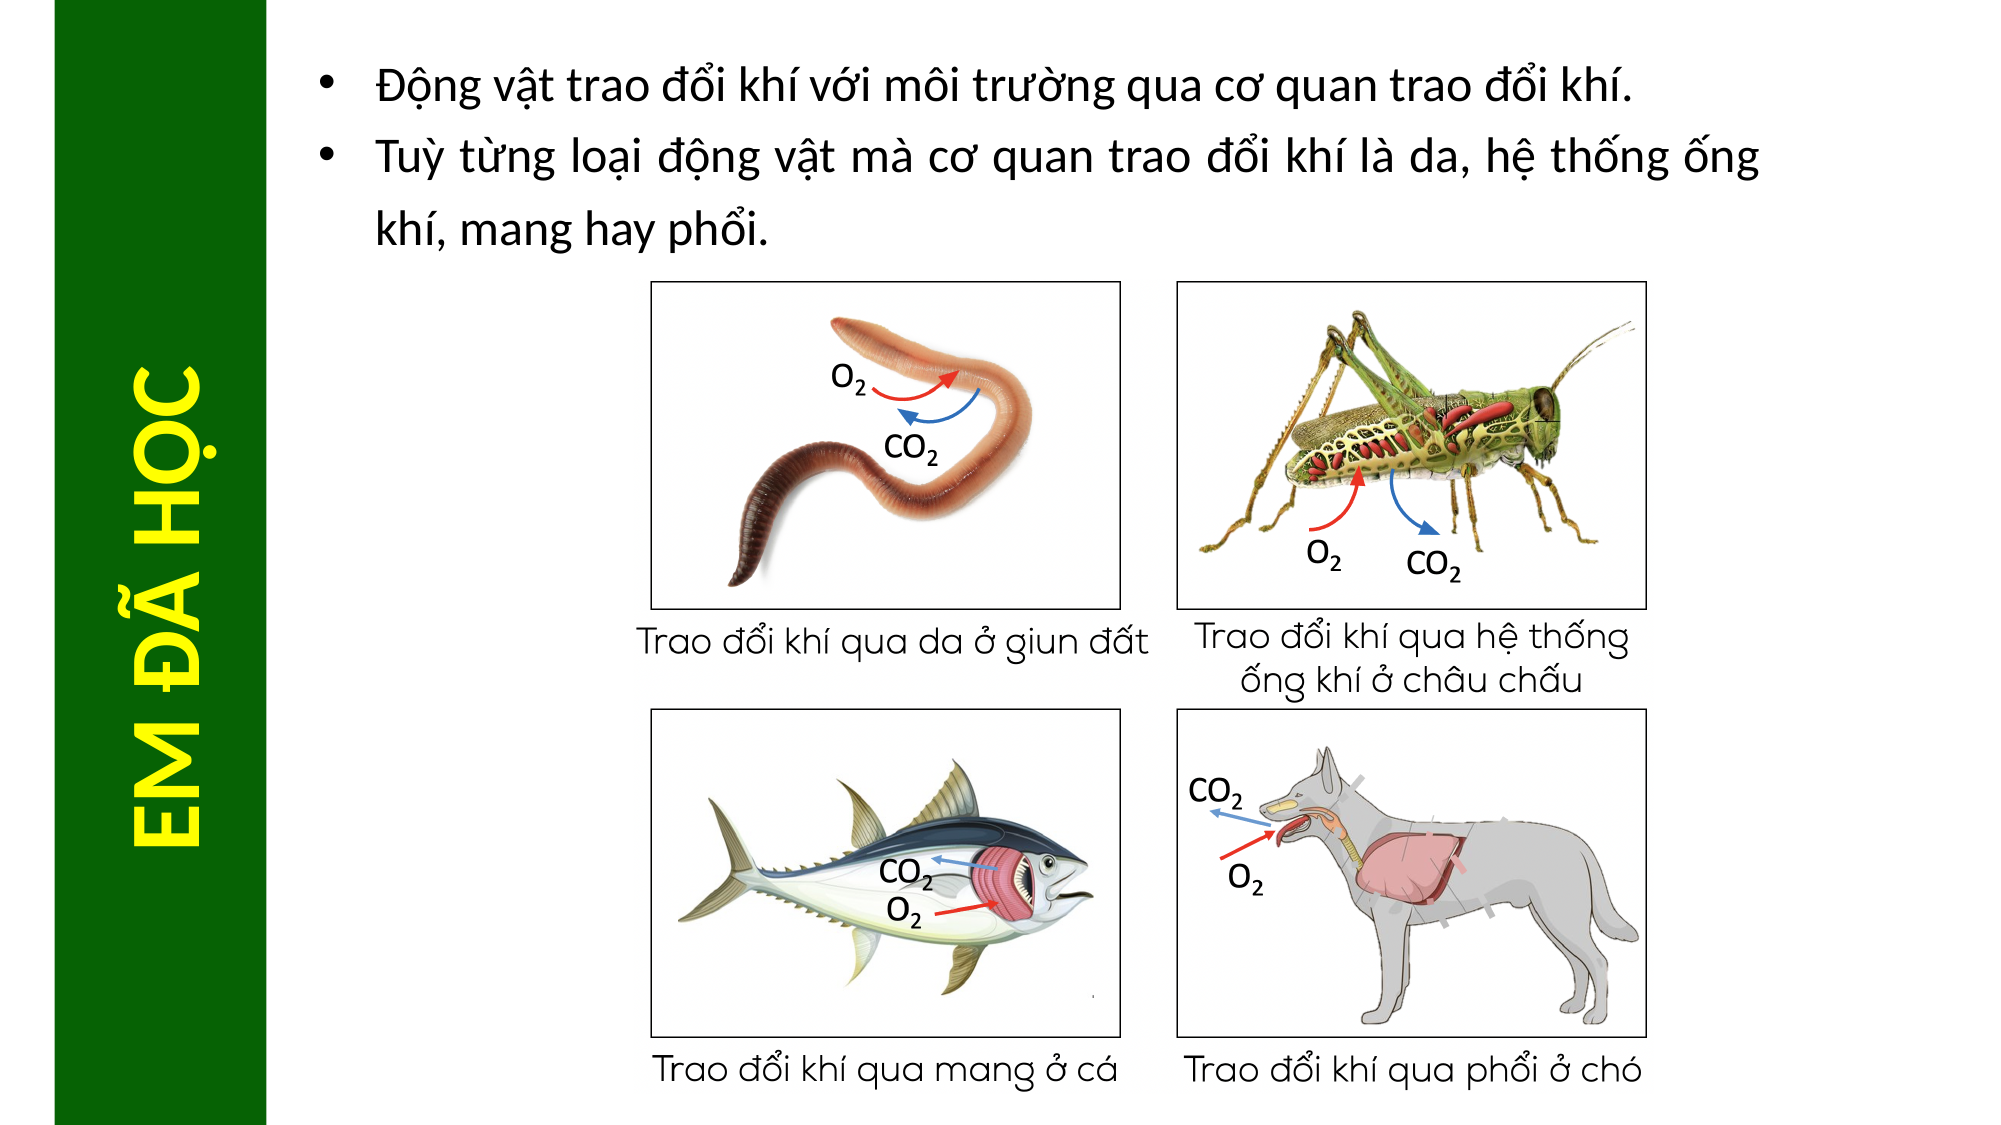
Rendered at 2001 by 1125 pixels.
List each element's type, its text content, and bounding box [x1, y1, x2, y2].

text_box Động vật trao đổi khí với môi trường qua cơ quan trao đổi khí. Tuỳ từng loại động vật mà cơ quan trao đổi khí là da, hệ thống ống khí, mang hay phổi. [304, 31, 1776, 263]
picture [633, 279, 1654, 1094]
text_box EM ĐÃ HỌC [92, 257, 228, 868]
text_box [54, 0, 267, 1125]
